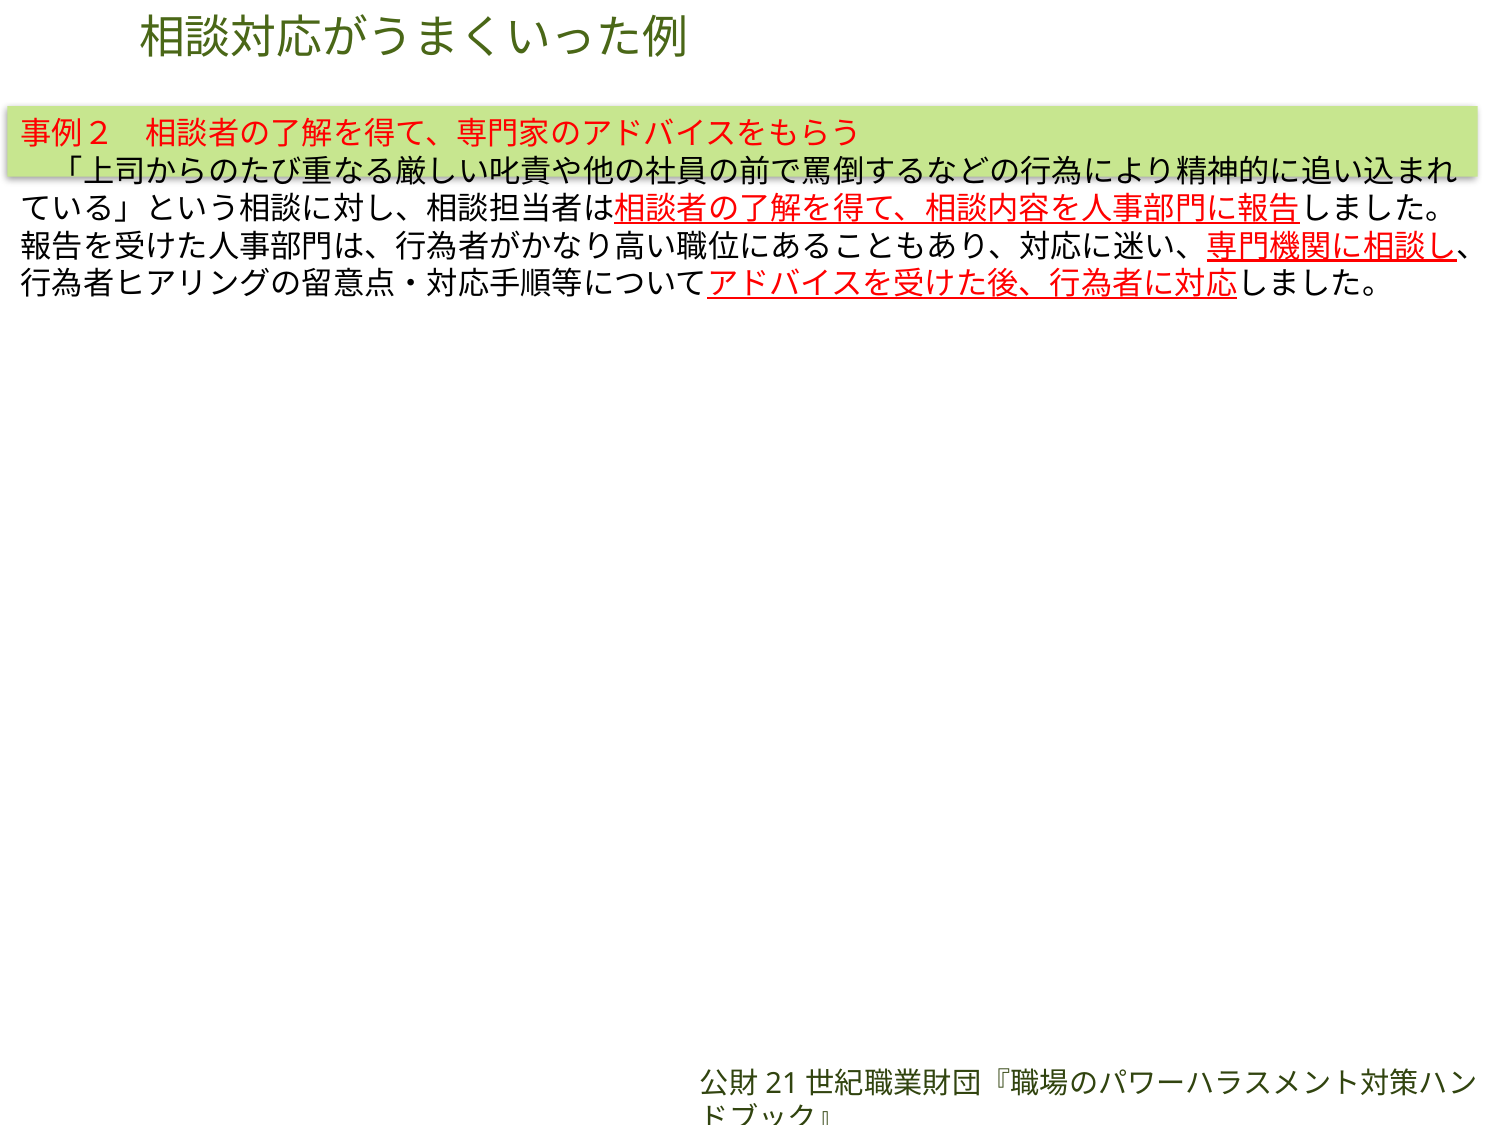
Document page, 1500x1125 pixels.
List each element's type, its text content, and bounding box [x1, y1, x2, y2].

text_box 公財21世紀職業財団『職場のパワーハラスメント対策ハンドブック』 [685, 1056, 1500, 1125]
title 相談対応がうまくいった例 [123, 0, 1362, 54]
list 事例２ 相談者の了解を得て、専門家のアドバイスをもらう 「上司からのたび重なる厳しい叱責や他の社員の前で罵倒するなどの行為により精神的に追い込まれている」という相談に対し、相談担当者は相談者の了解を得て、相談内容を人事部門に報告しました。報告を受けた人事部門は、行為者がかなり高い職位にあることもあり、対応に迷い、専門機関に相談し、行為者ヒアリングの留意点・対応手順等についてアドバイスを受けた後、行為者に対応しました。 [5, 106, 1495, 1083]
